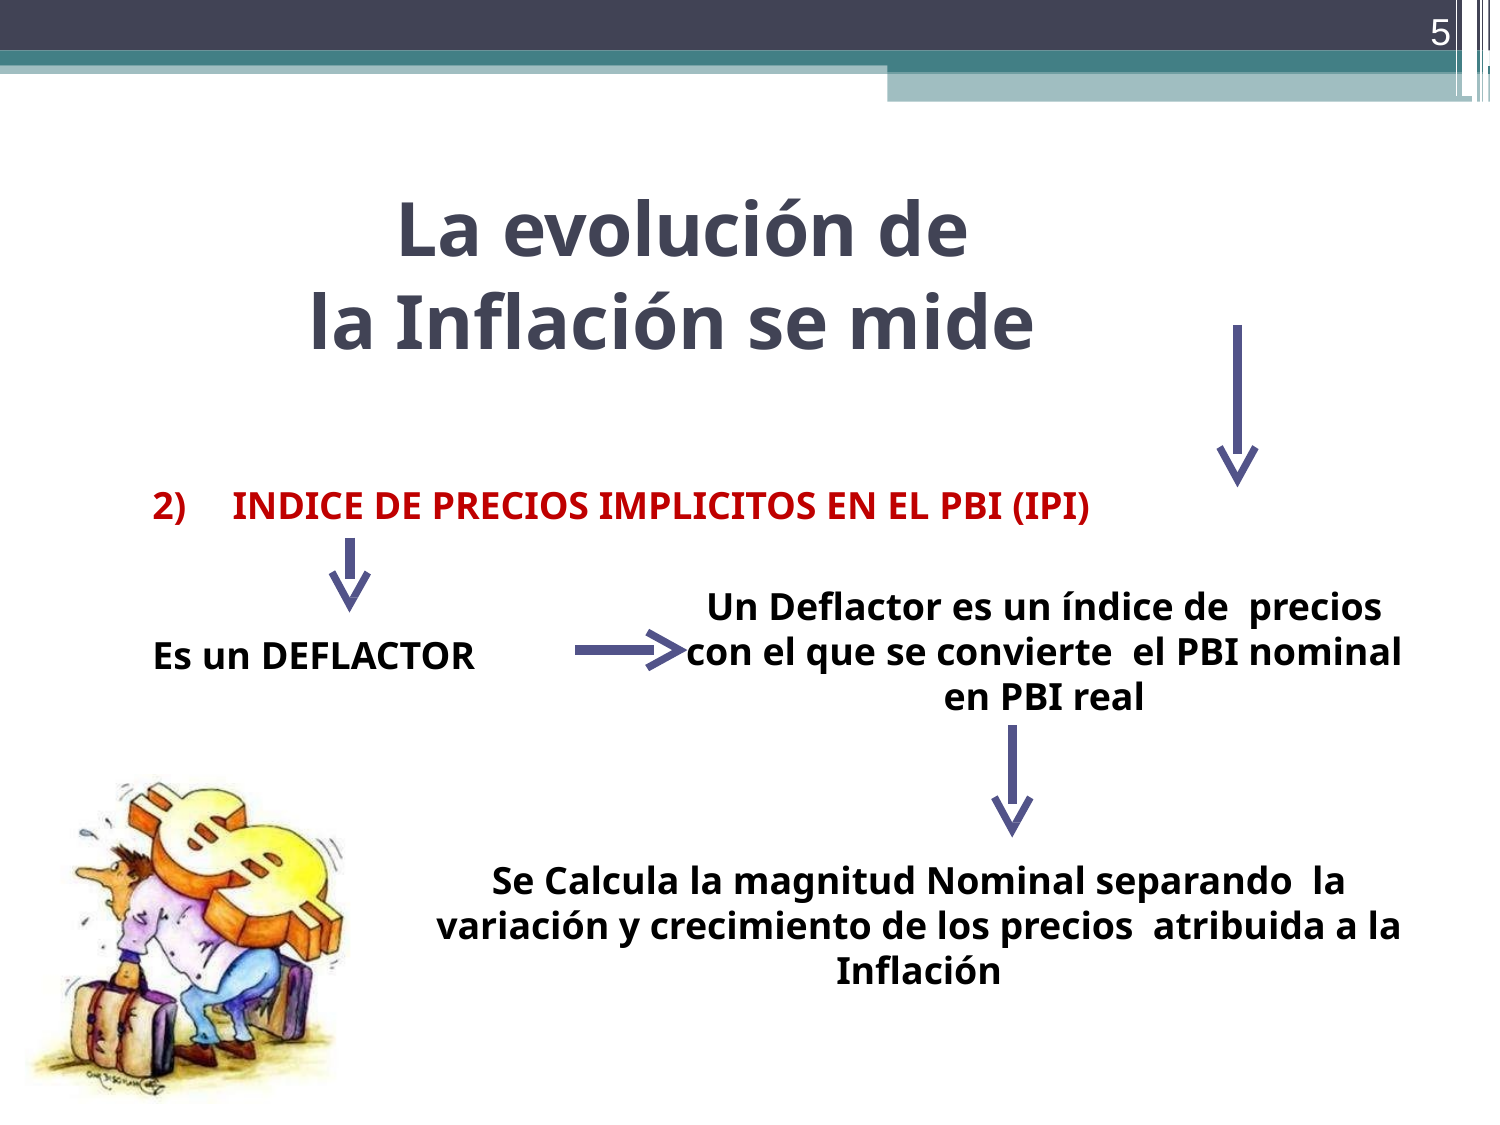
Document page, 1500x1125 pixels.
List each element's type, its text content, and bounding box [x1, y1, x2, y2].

text_box [328, 570, 371, 613]
text_box Se Calcula la magnitud Nominal separando la variación y crecimiento de los precios atribuida a la Inflación [421, 855, 1417, 993]
text_box [991, 795, 1034, 838]
text_box Es un DEFLACTOR [150, 630, 561, 678]
text_box 2) INDICE DE PRECIOS IMPLICITOS EN EL PBI (IPI) [150, 480, 1308, 528]
text_box [24, 774, 351, 1104]
text_box 5 [1430, 5, 1454, 53]
text_box [645, 628, 683, 672]
text_box [1216, 445, 1259, 480]
text_box Un Deflactor es un índice de precios con el que se convierte el PBI nominal en PBI real [683, 580, 1404, 718]
text_box La evolución de la Inflación se mide [305, 178, 1220, 365]
